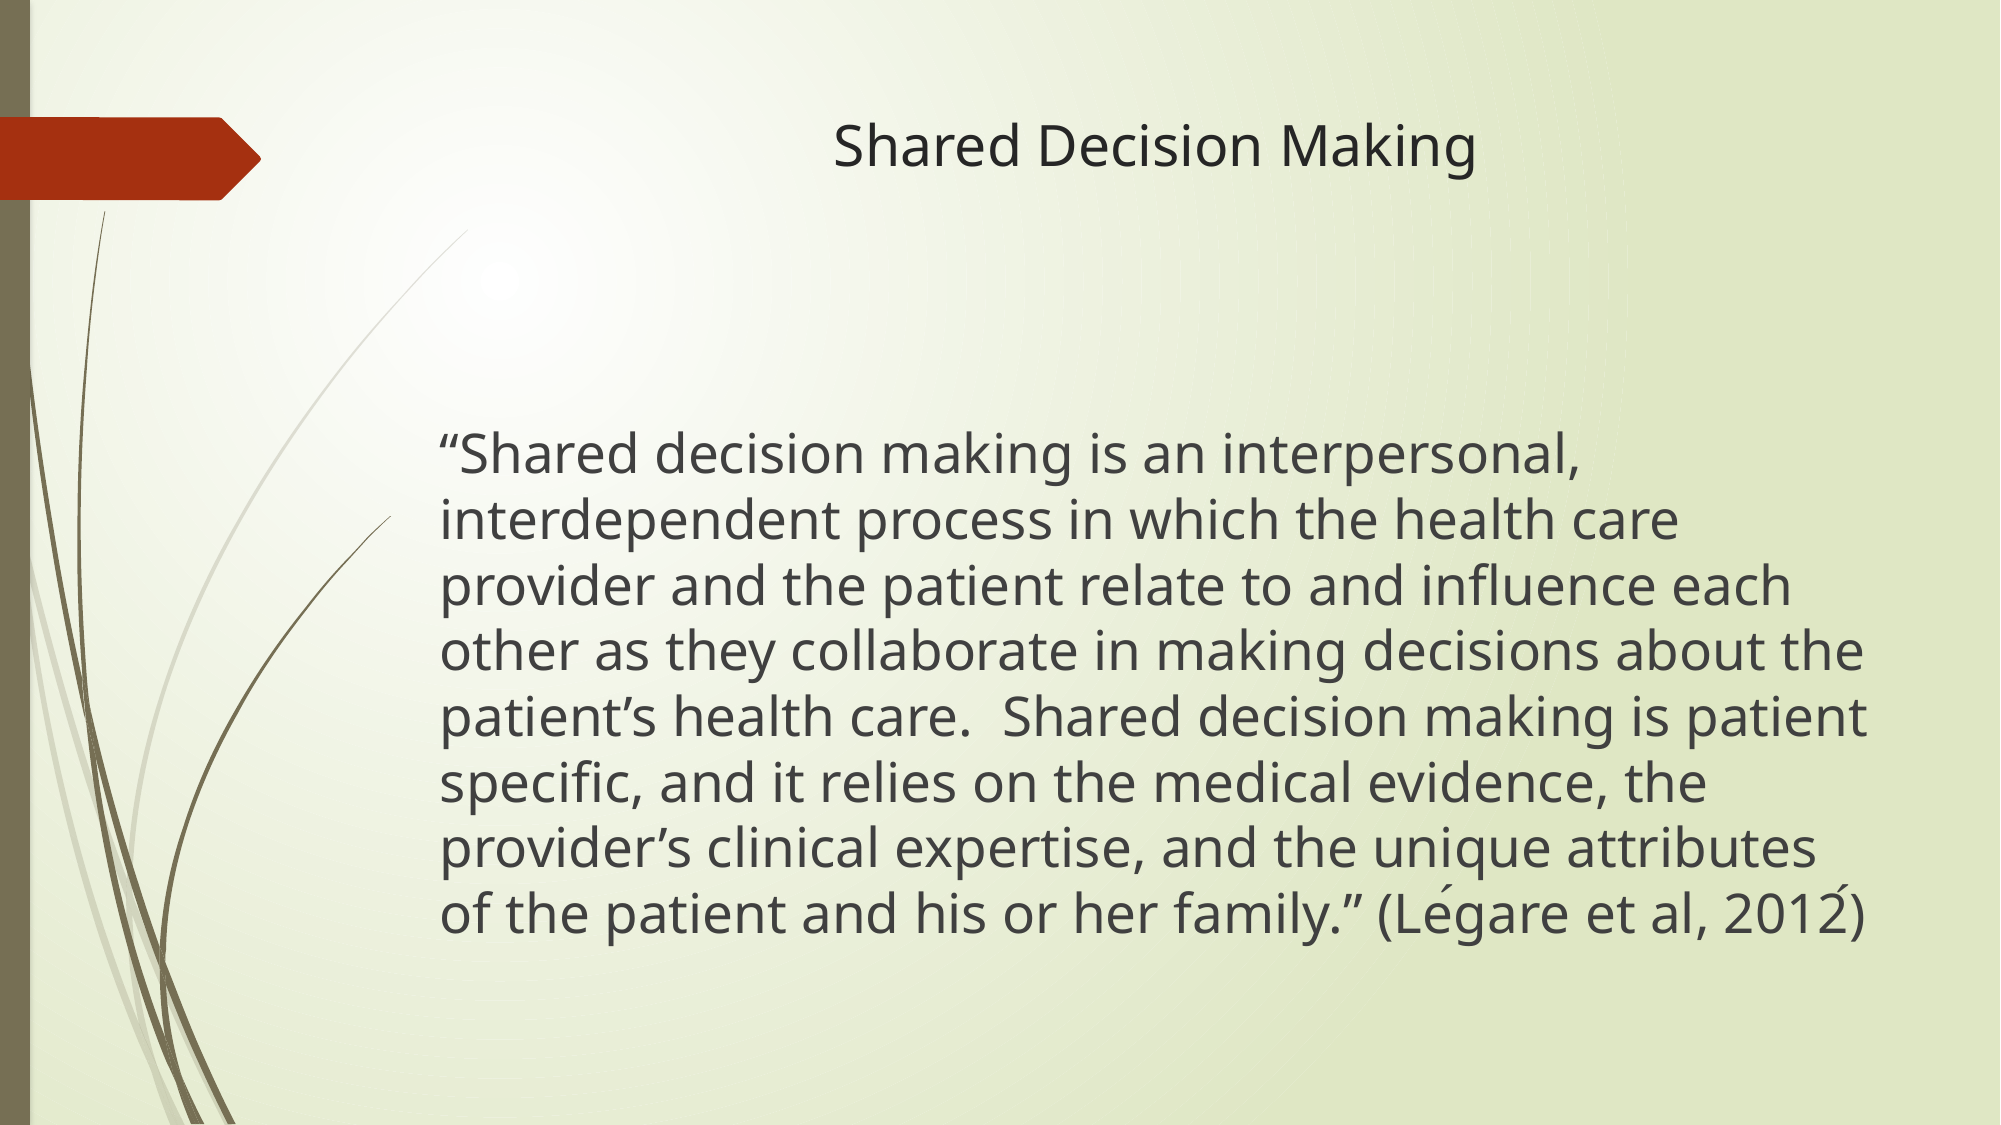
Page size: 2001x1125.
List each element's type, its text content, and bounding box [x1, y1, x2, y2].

title Shared Decision Making [425, 102, 1888, 256]
list “Shared decision making is an interpersonal, interdependent process in which the health care provider and the patient relate to and influence each other as they collaborate in making decisions about the patient’s health care. Shared decision making is patient specific, and it relies on the medical evidence, the provider’s clinical expertise, and the unique attributes of the patient and his or her family.” (Légare et al, 2012́) [424, 350, 1888, 970]
